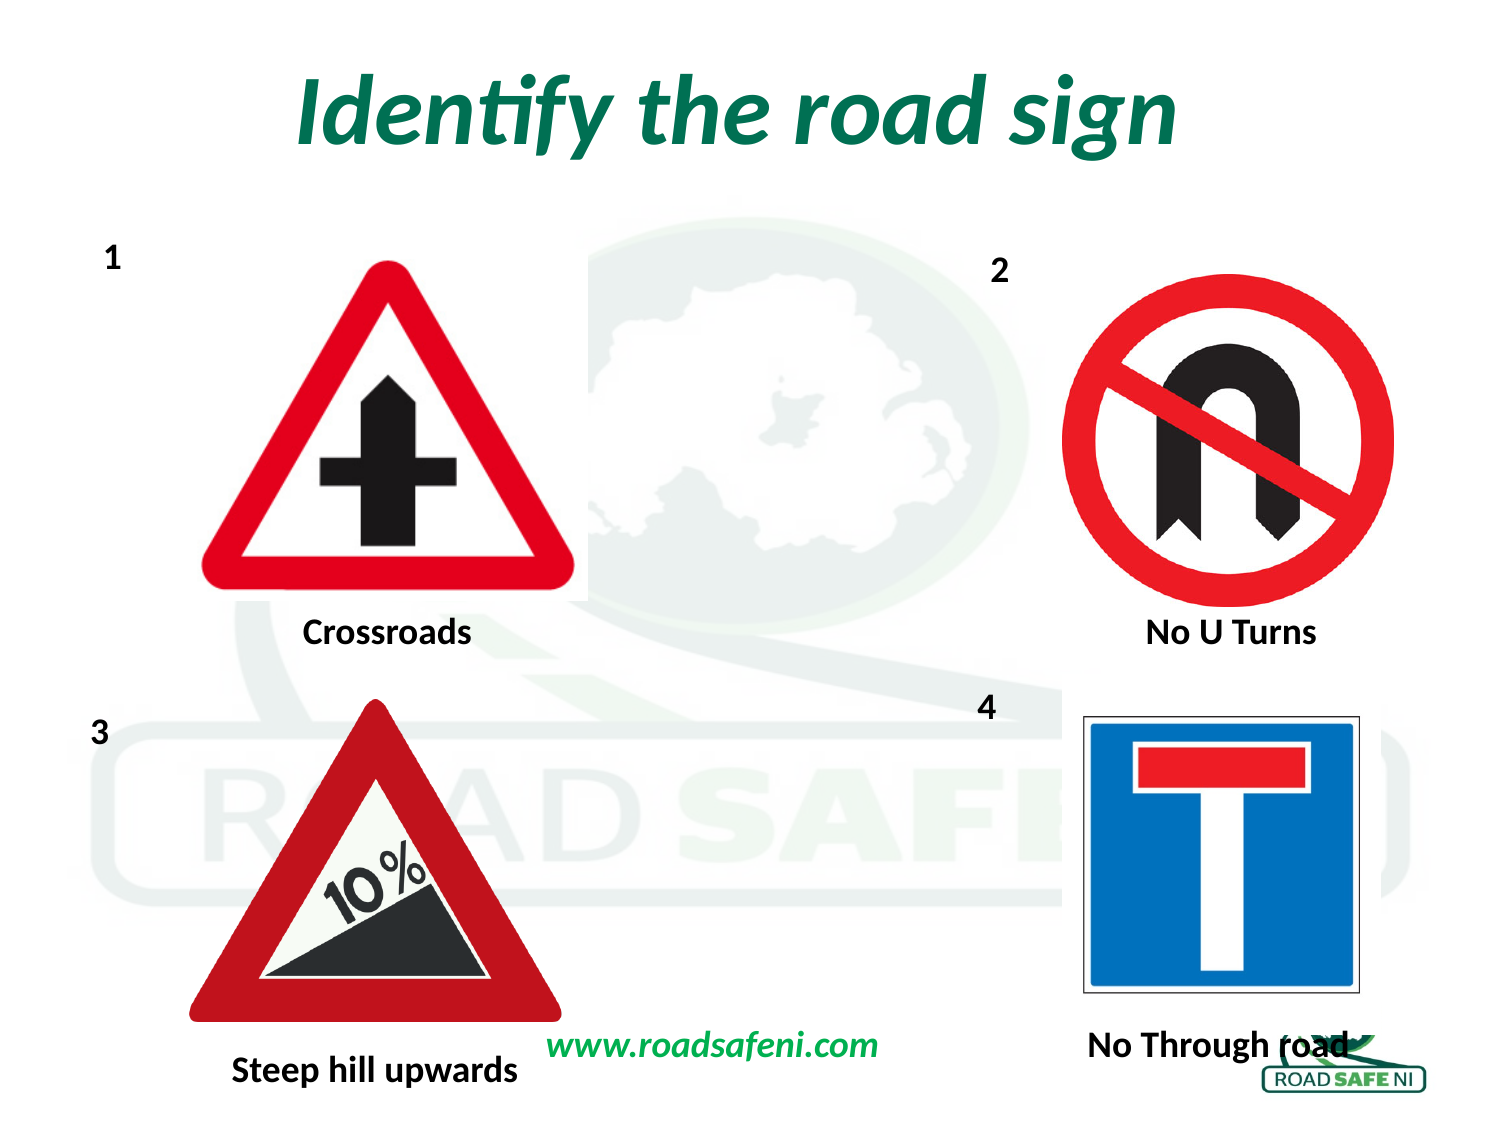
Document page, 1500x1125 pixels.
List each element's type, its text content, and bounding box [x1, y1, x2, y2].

picture [187, 249, 588, 601]
text_box No Through road [1037, 1012, 1400, 1073]
title Identify the road sign [62, 37, 1413, 225]
picture [187, 699, 563, 1022]
text_box 3 [75, 699, 125, 760]
text_box 1 [62, 224, 163, 285]
text_box 2 [962, 237, 1038, 298]
text_box 4 [962, 674, 1012, 735]
text_box Steep hill upwards [162, 1037, 588, 1098]
text_box Crossroads [199, 609, 575, 660]
text_box No U Turns [1025, 599, 1438, 660]
picture [1062, 274, 1394, 607]
picture [1062, 674, 1437, 1125]
